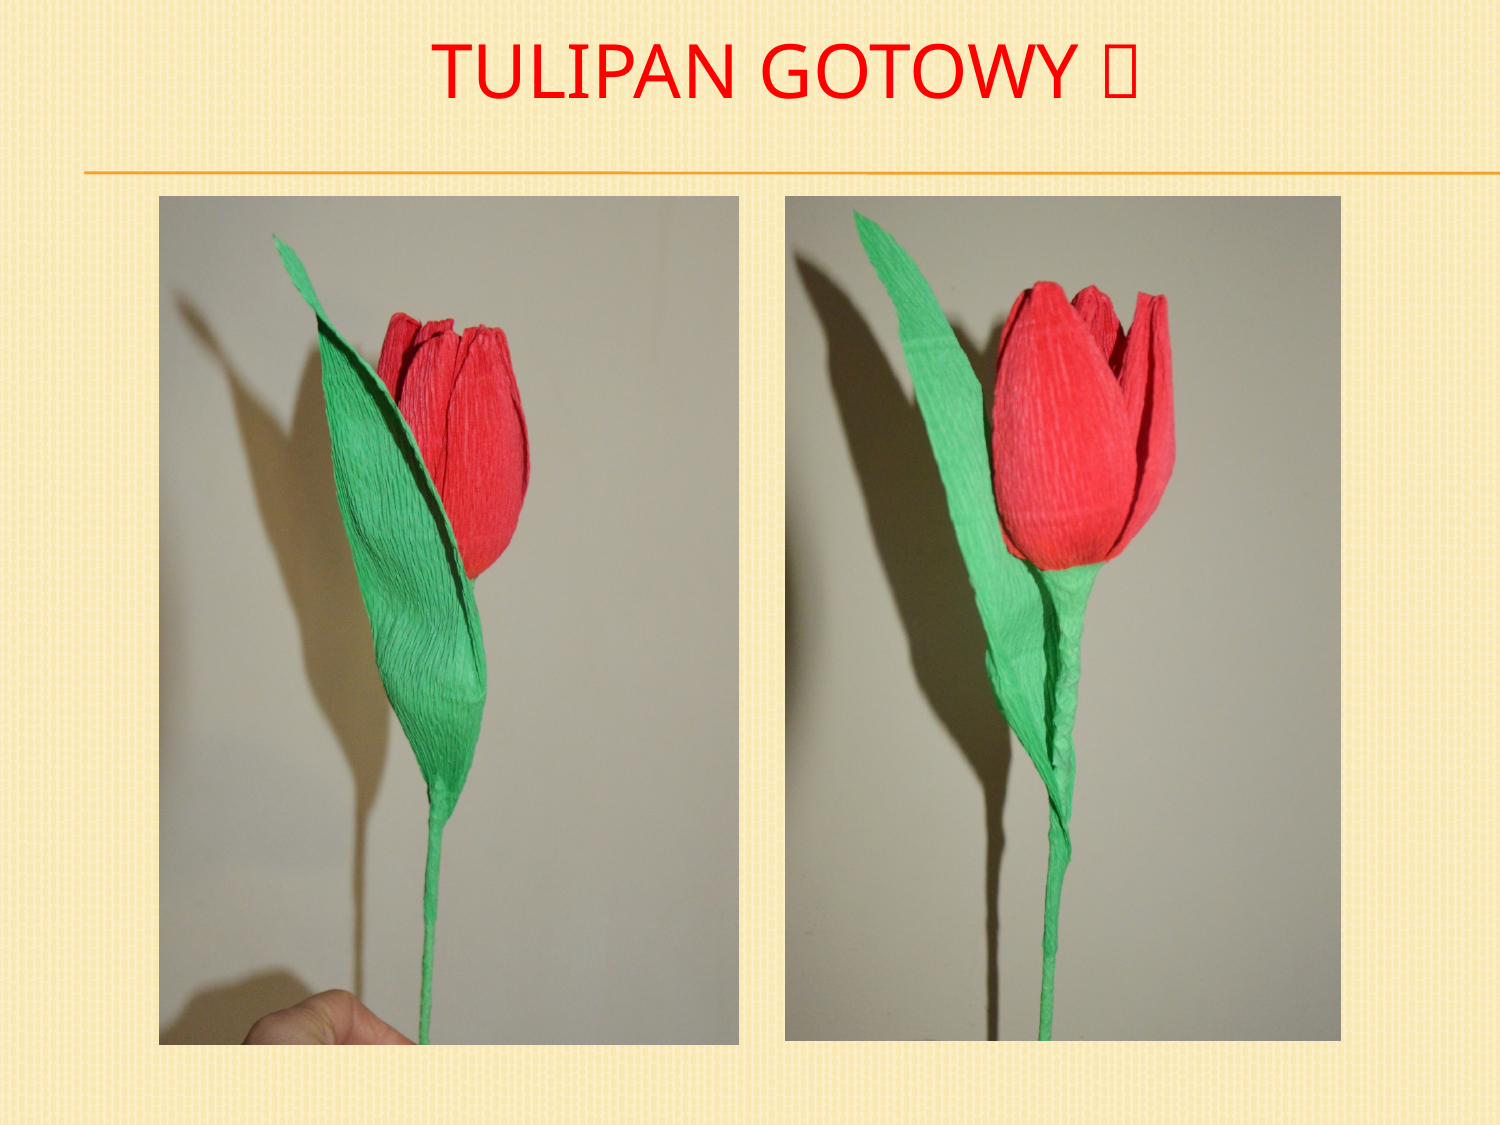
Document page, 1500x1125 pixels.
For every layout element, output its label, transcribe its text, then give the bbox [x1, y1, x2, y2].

title Tulipan gotowy  [75, 0, 1500, 138]
picture [159, 195, 739, 1046]
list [785, 195, 1341, 1042]
